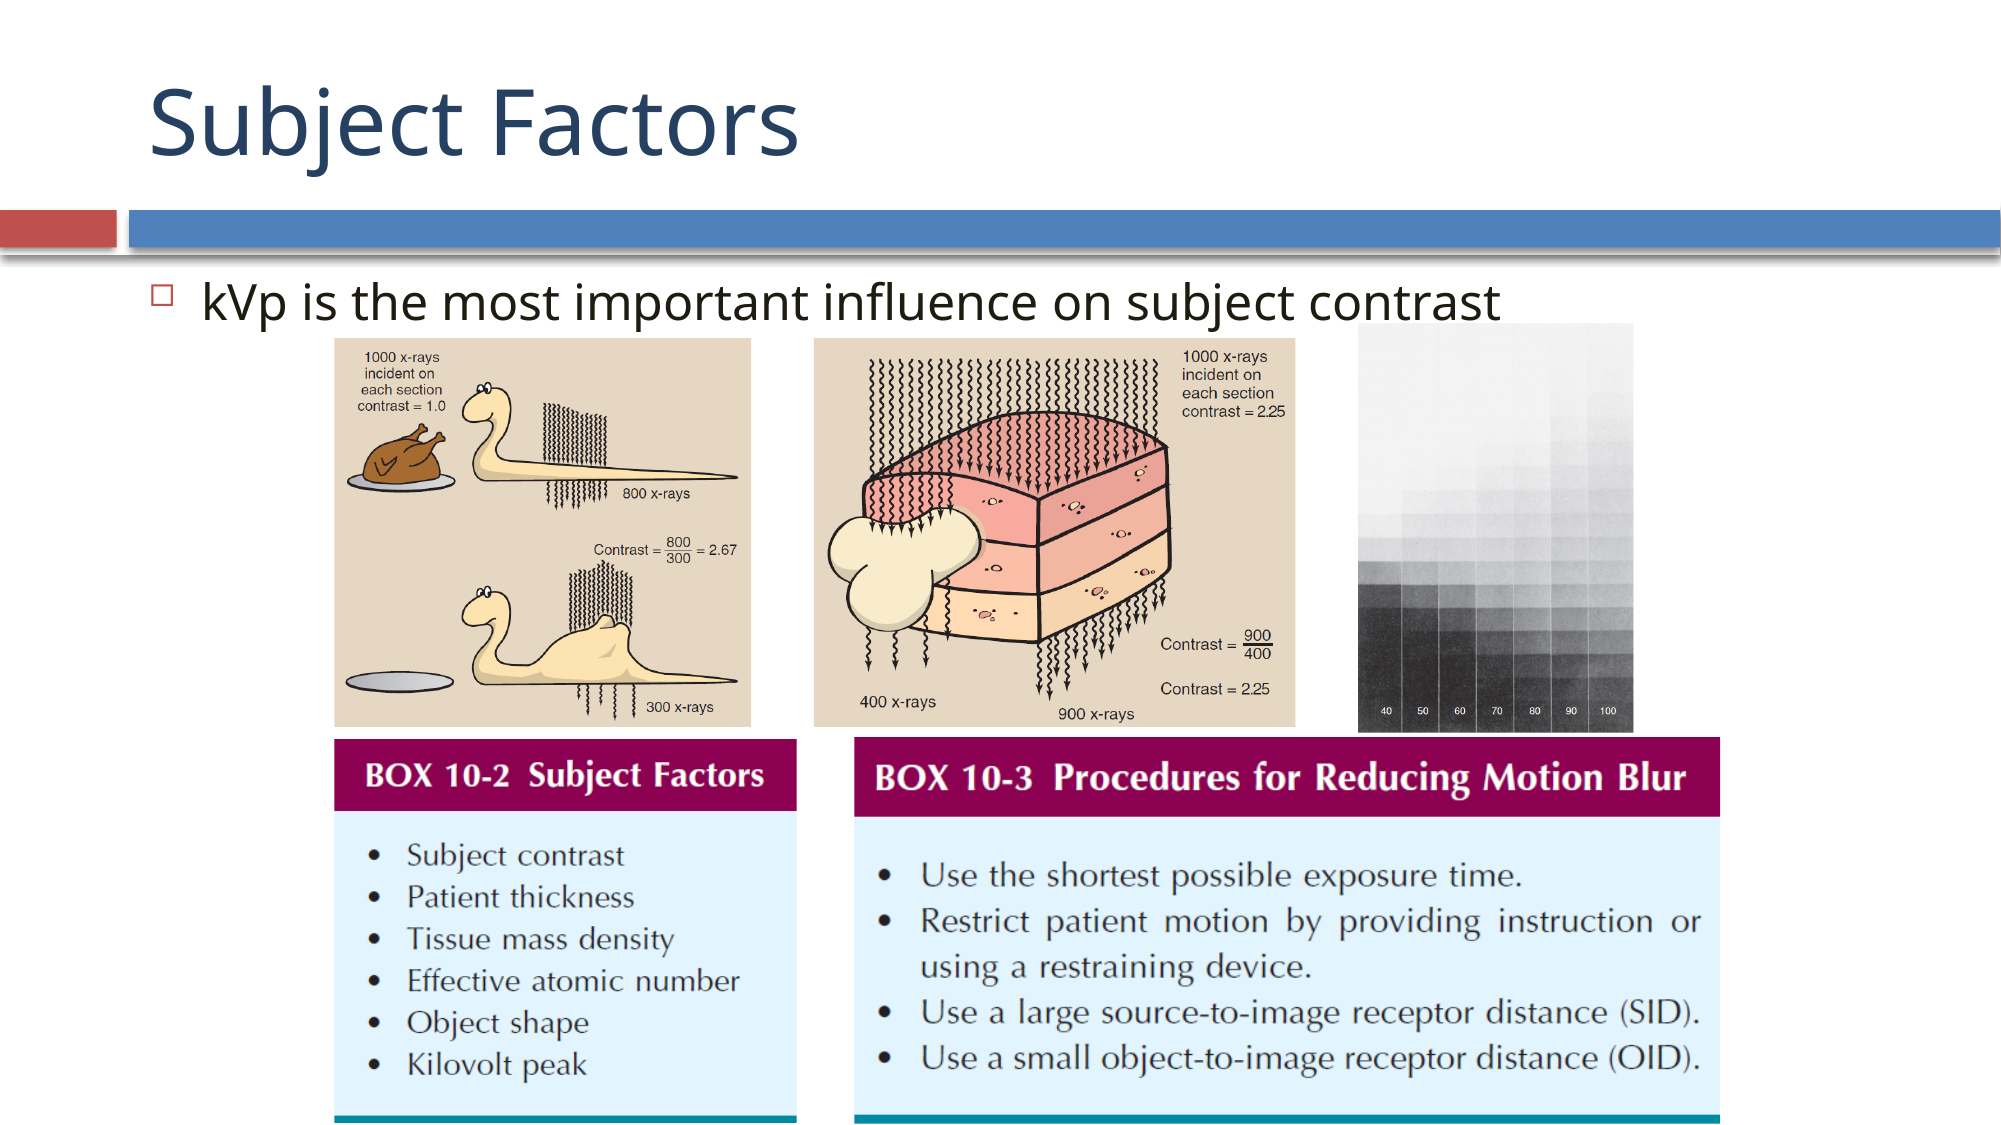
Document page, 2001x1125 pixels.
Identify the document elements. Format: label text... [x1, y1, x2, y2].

picture [333, 738, 797, 1124]
picture [813, 338, 1296, 728]
picture [854, 736, 1721, 1124]
picture [1357, 323, 1634, 733]
list kVp is the most important influence on subject contrast [133, 262, 1918, 1000]
title Subject Factors [133, 37, 1918, 200]
picture [333, 338, 752, 728]
